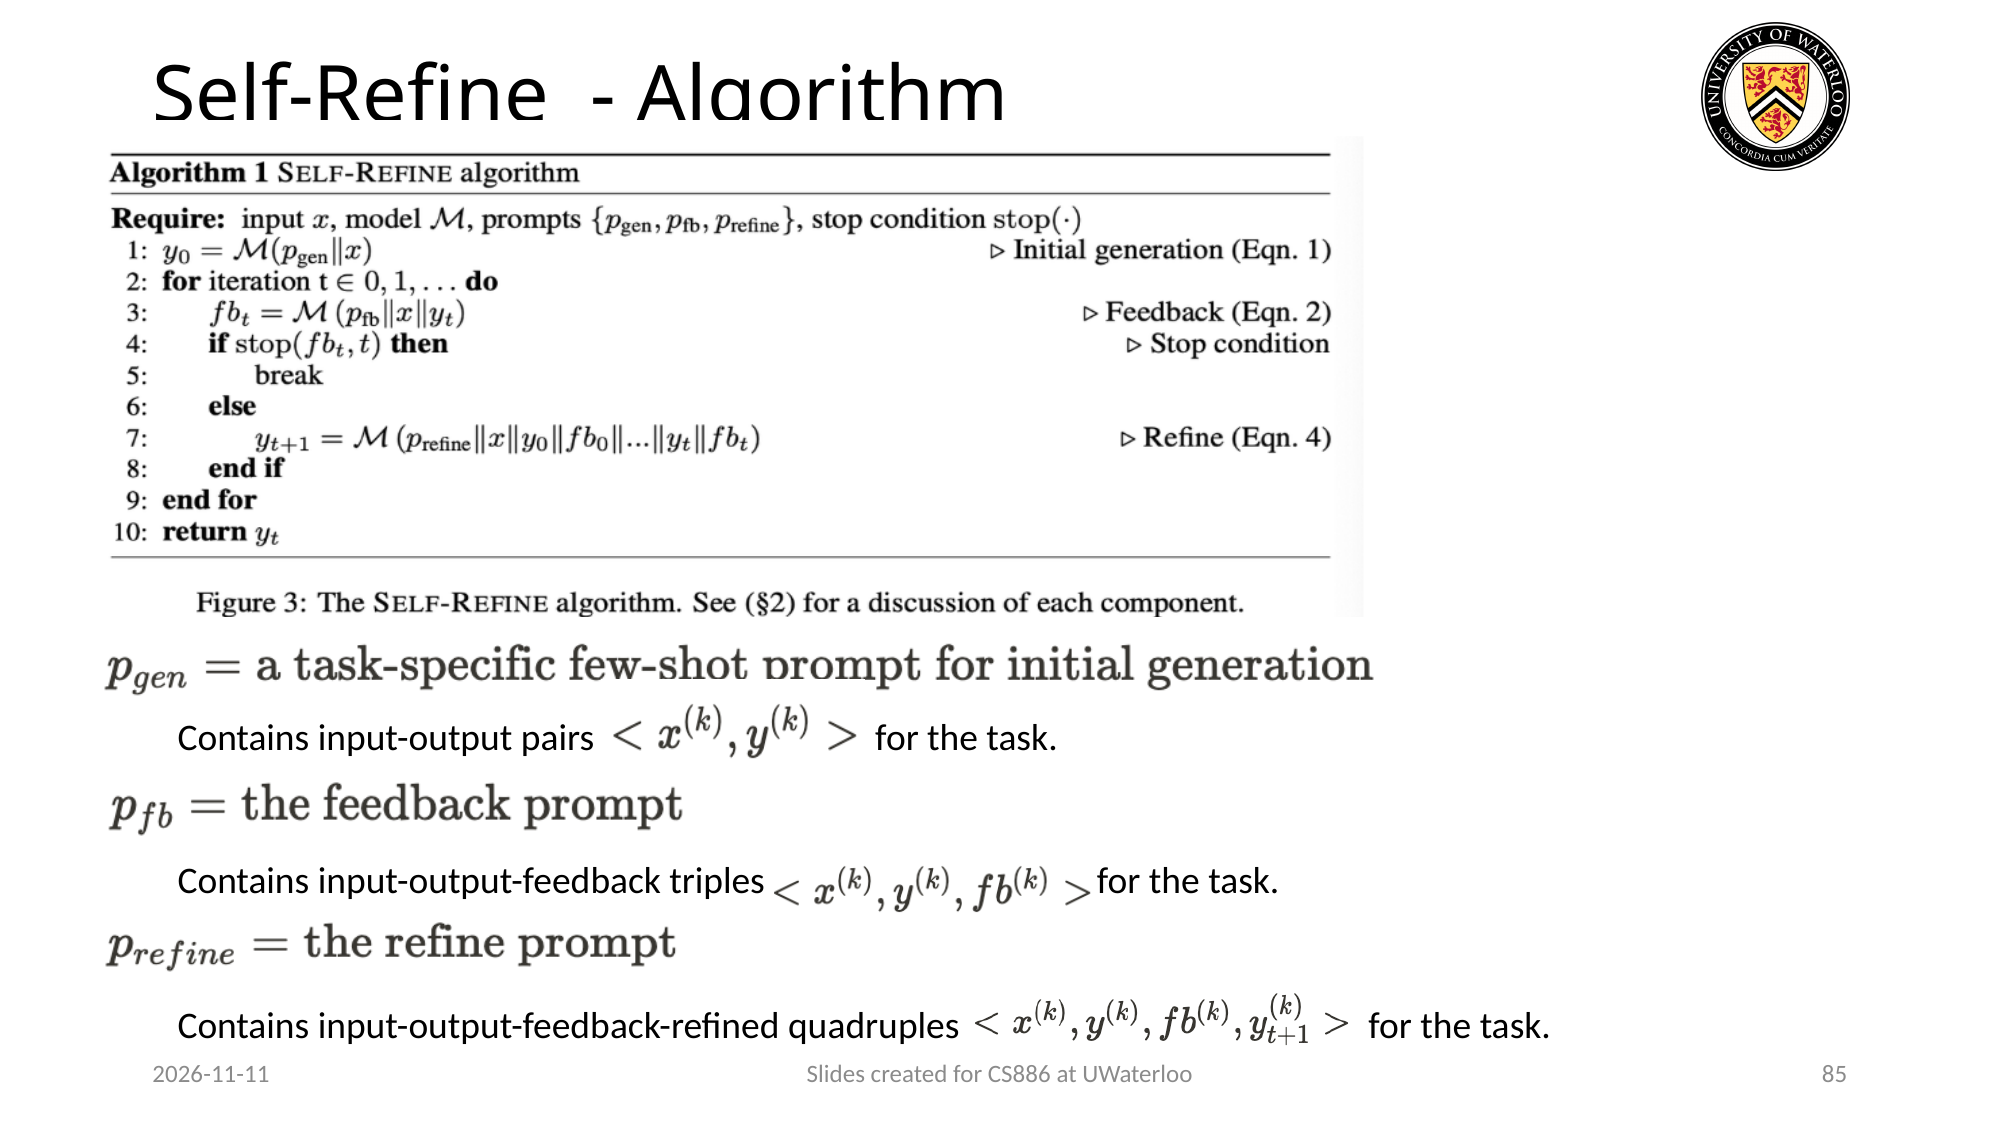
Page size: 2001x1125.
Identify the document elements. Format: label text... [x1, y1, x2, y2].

slide_number 85 [1412, 1042, 1863, 1103]
text_box Contains input-output pairs dfd. for the task. [162, 707, 601, 766]
text_box Contains input-output pairs dfd. for the task. [865, 707, 1251, 766]
footer Slides created for CS886 at UWaterloo [662, 1054, 1338, 1103]
text_box Contains input-output-feedback triples for the task. [162, 848, 1508, 909]
text_box Contains input-output-feedback-refined quadruples for the task. [1353, 993, 1742, 1054]
picture [970, 987, 1353, 1055]
picture [96, 768, 706, 861]
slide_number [137, 1042, 588, 1103]
picture [773, 851, 1093, 926]
picture [98, 909, 706, 995]
text_box Contains input-output-feedback-refined quadruples for the task. [162, 993, 970, 1054]
title Self-Refine - Algorithm [137, 22, 1863, 171]
picture [97, 617, 1389, 767]
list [59, 120, 1396, 638]
